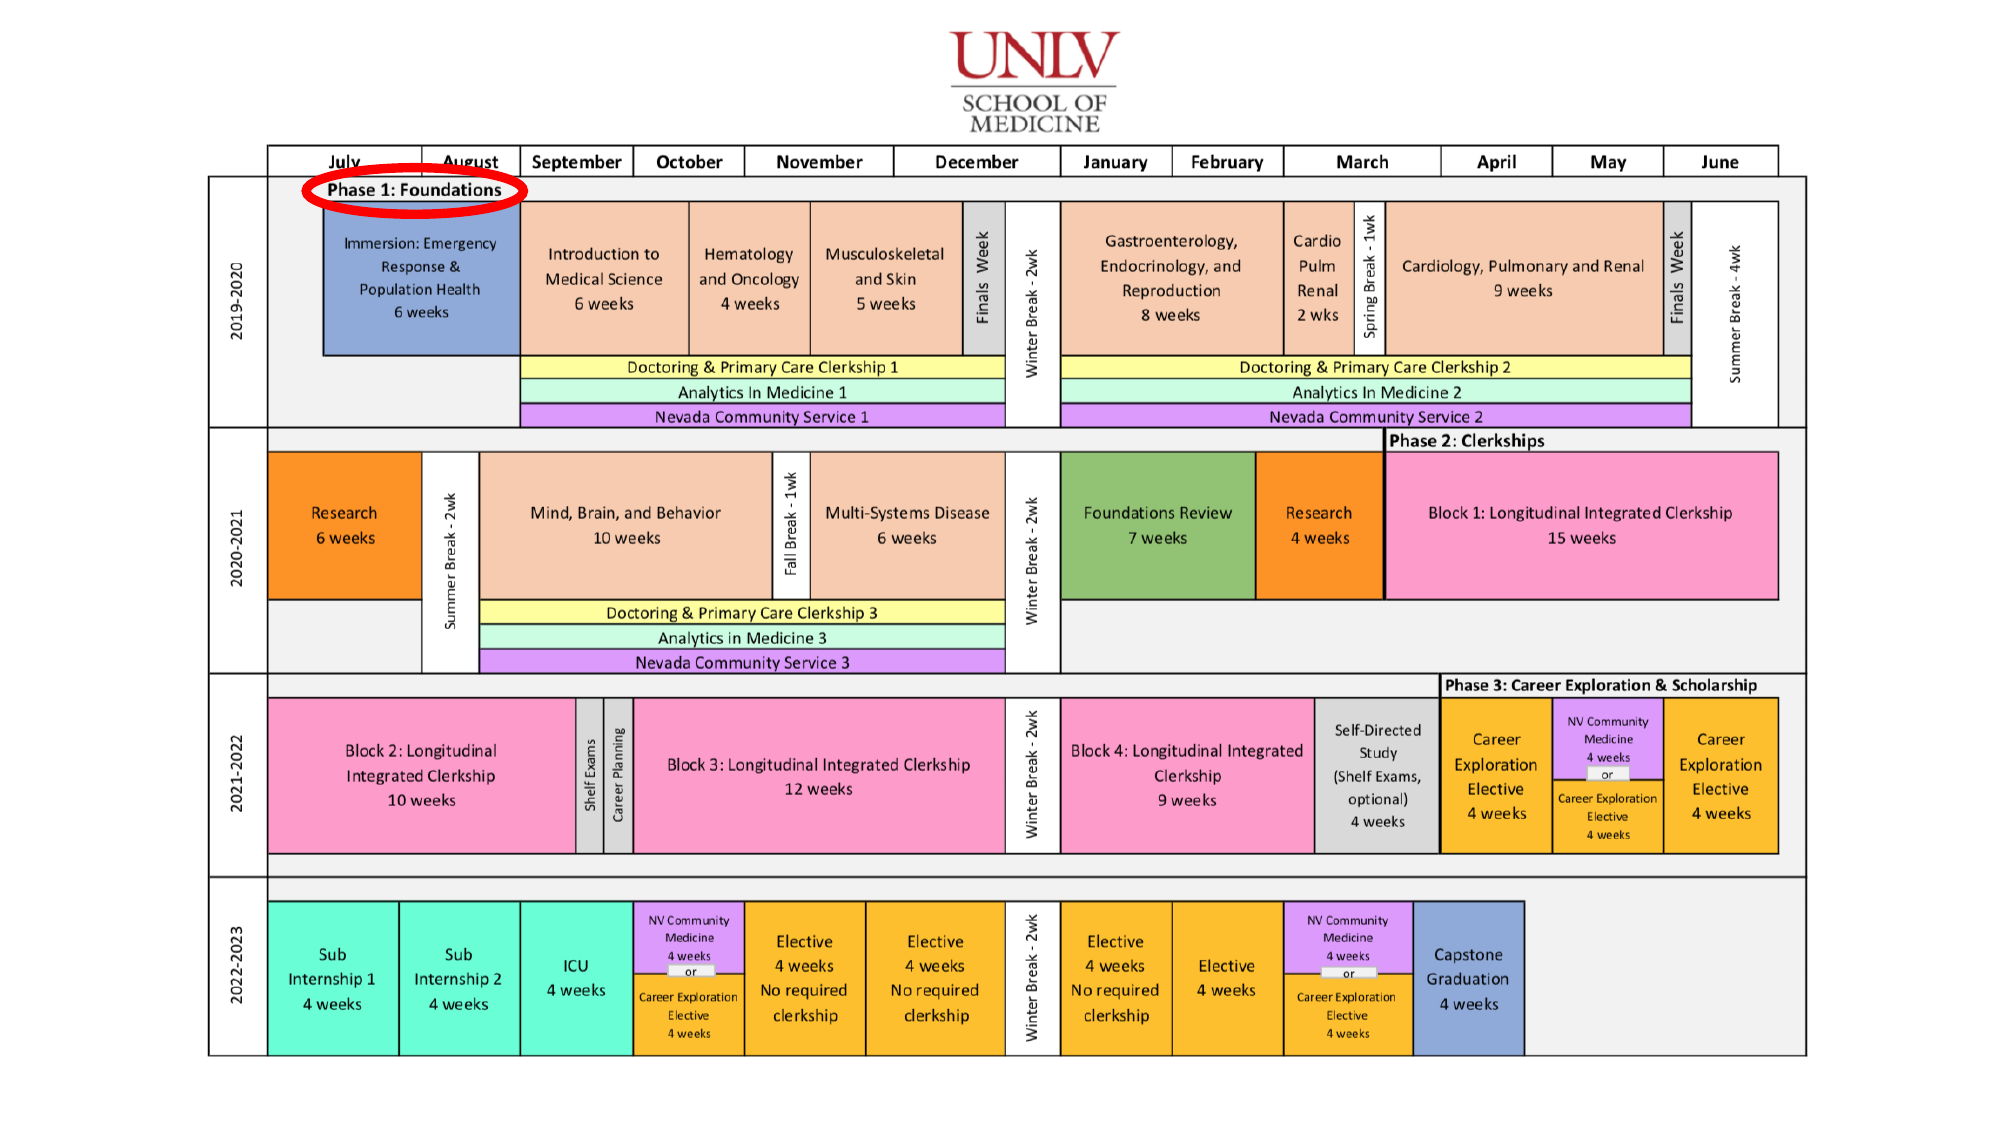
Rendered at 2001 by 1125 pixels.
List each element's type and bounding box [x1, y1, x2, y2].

picture [193, 0, 1824, 1069]
